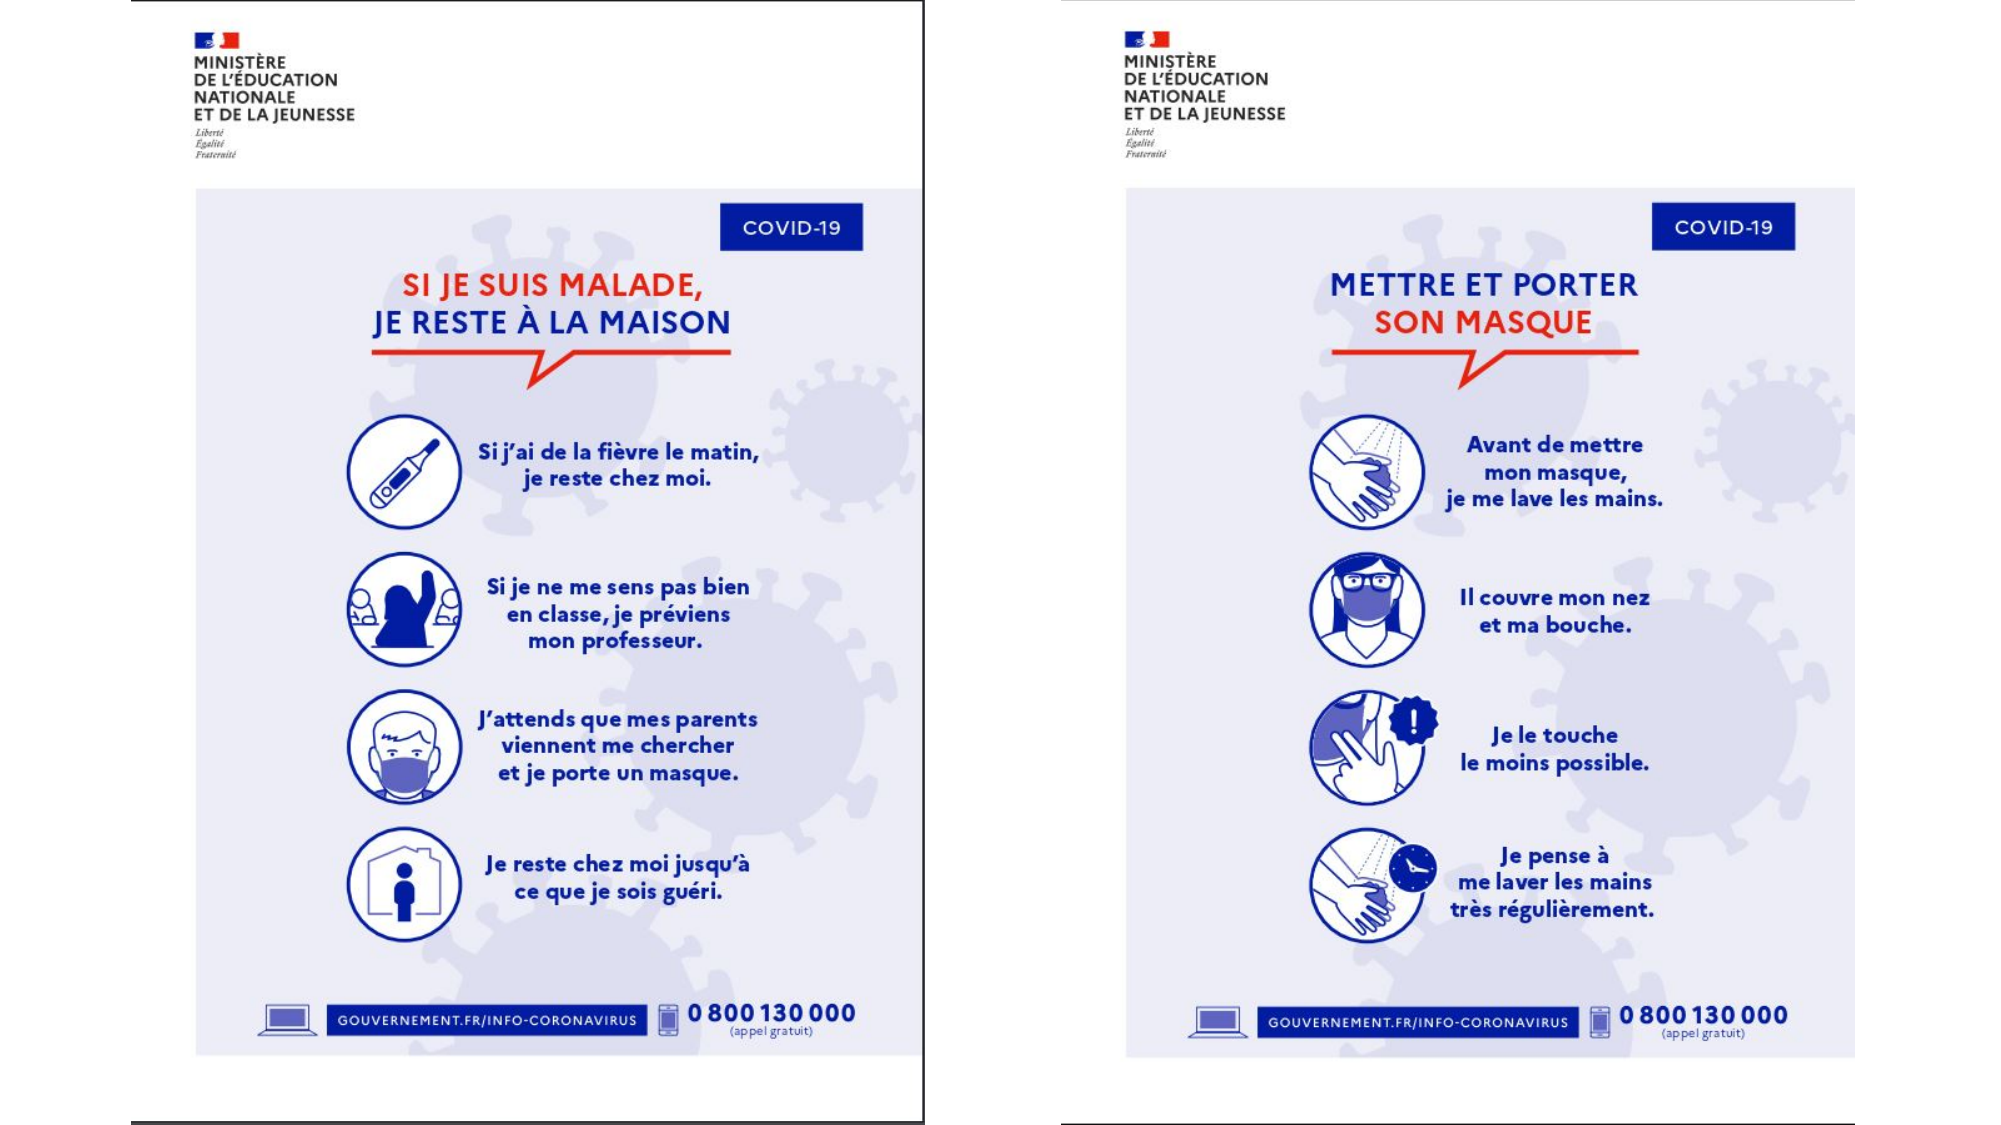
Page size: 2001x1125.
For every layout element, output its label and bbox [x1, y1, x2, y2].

picture [131, 0, 925, 1125]
picture [1061, 0, 1856, 1125]
